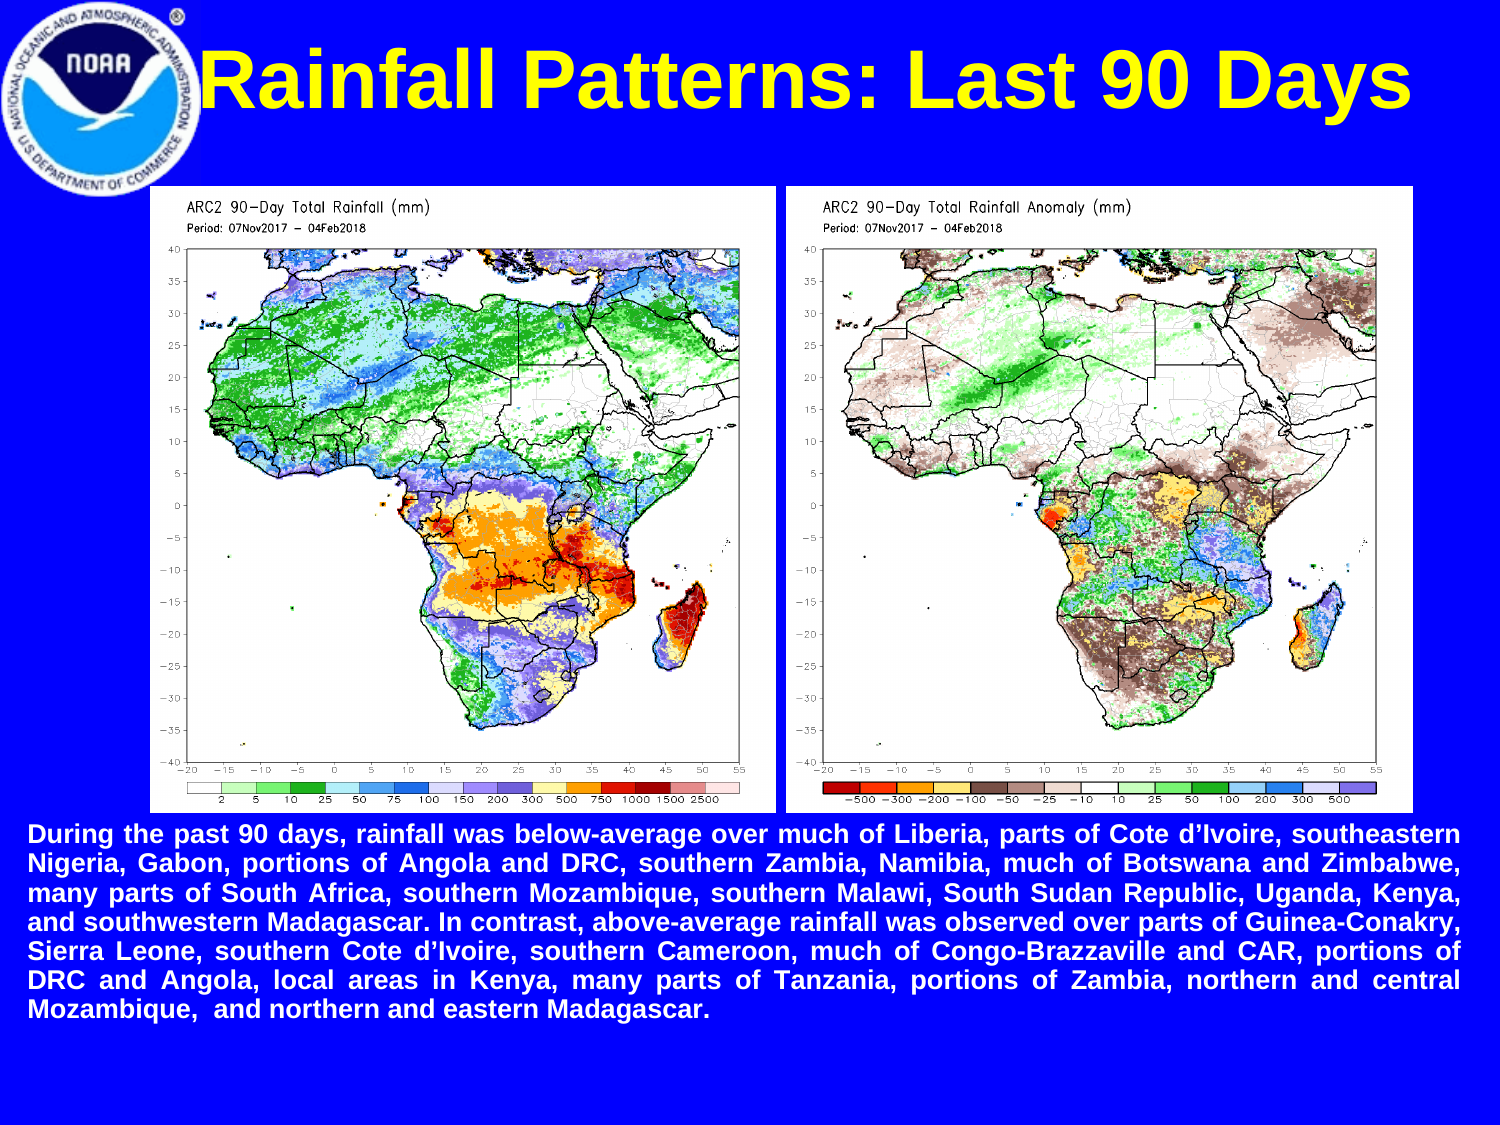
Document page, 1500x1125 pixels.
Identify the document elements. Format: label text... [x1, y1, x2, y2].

text_box During the past 90 days, rainfall was below-average over much of Liberia, parts of Cote d’Ivoire, southeastern Nigeria, Gabon, portions of Angola and DRC, southern Zambia, Namibia, much of Botswana and Zimbabwe, many parts of South Africa, southern Mozambique, southern Malawi, South Sudan Republic, Uganda, Kenya, and southwestern Madagascar. In contrast, above-average rainfall was observed over parts of Guinea-Conakry, Sierra Leone, southern Cote d’Ivoire, southern Cameroon, much of Congo-Brazzaville and CAR, portions of DRC and Angola, local areas in Kenya, many parts of Tanzania, portions of Zambia, northern and central Mozambique, and northern and eastern Madagascar. [12, 812, 1475, 1033]
picture [786, 186, 1413, 813]
picture [0, 0, 776, 813]
title Rainfall Patterns: Last 90 Days [174, 0, 1438, 150]
